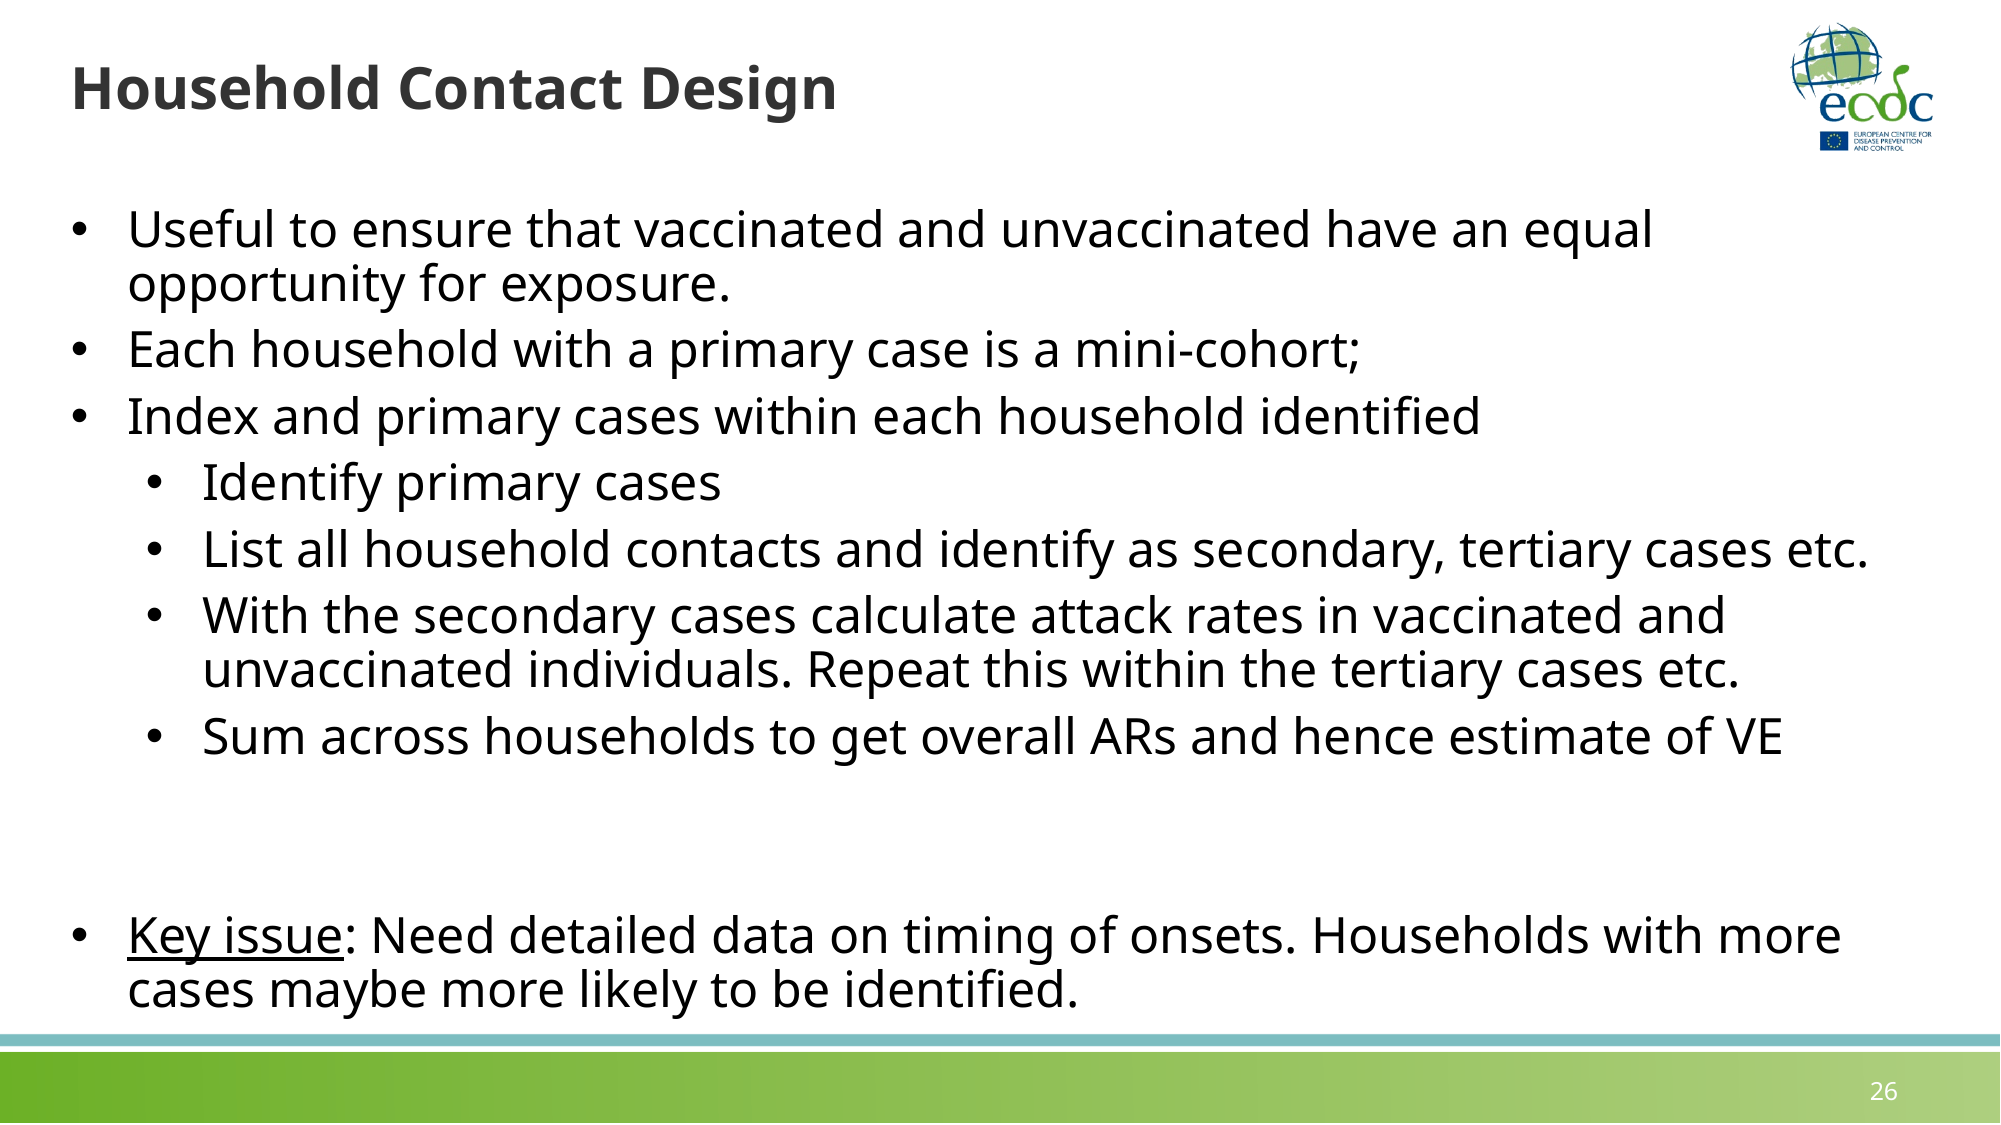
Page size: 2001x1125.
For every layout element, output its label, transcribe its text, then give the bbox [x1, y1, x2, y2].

slide_number 26 [1494, 1062, 1914, 1123]
title Household Contact Design [70, 58, 1764, 190]
list Useful to ensure that vaccinated and unvaccinated have an equal opportunity for exposure. Each household with a primary case is a mini-cohort; Index and primary cases within each household identified Identify primary cases List all household contacts and identify as secondary, tertiary cases etc. With the secondary cases calculate attack rates in vaccinated and unvaccinated individuals. Repeat this within the tertiary cases etc. Sum across households to get overall ARs and hence estimate of VE Key issue: Need detailed data on timing of onsets. Households with more cases maybe more likely to be identified. [70, 203, 1936, 1025]
picture [0, 0, 2000, 1123]
